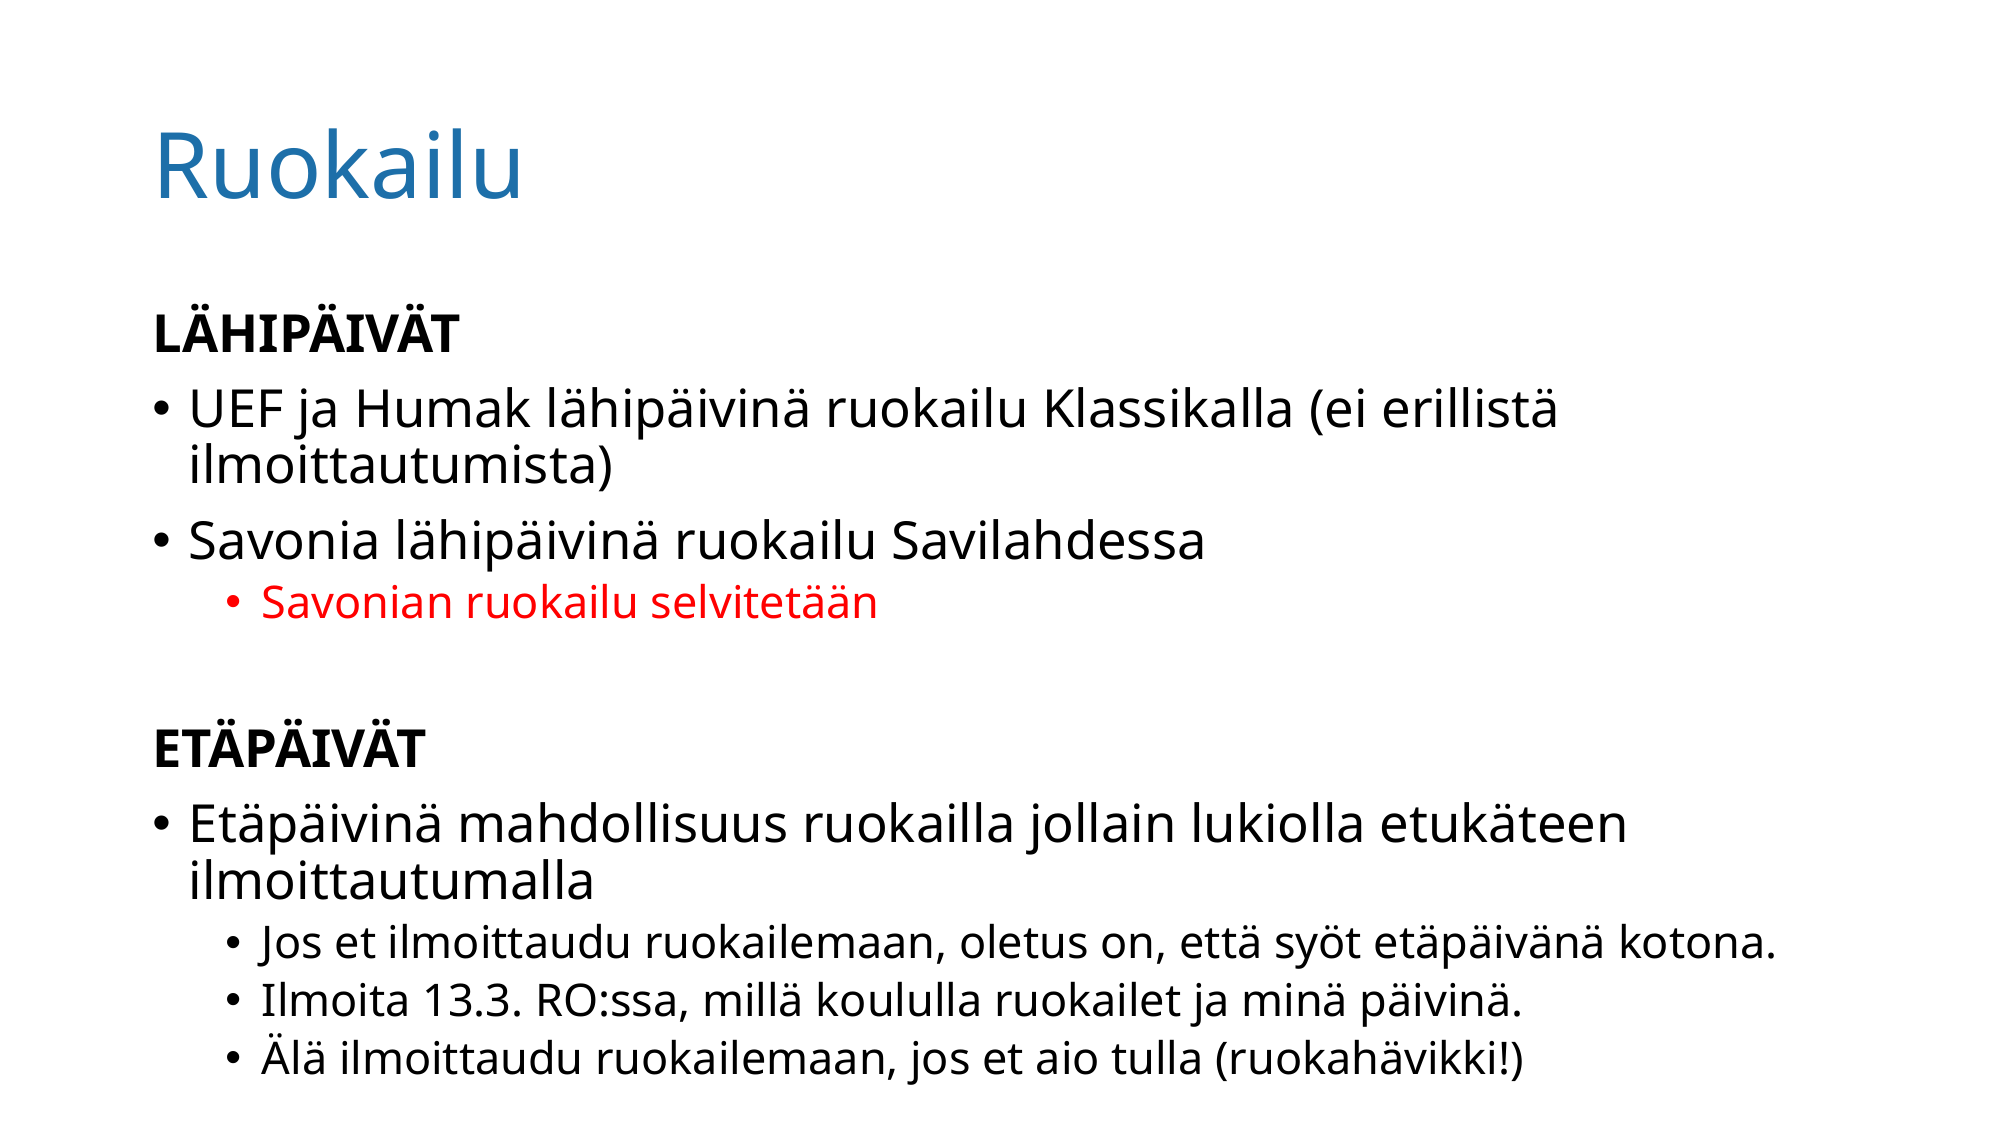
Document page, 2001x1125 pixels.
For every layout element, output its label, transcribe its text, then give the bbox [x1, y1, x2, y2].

list LÄHIPÄIVÄT UEF ja Humak lähipäivinä ruokailu Klassikalla (ei erillistä ilmoittautumista) Savonia lähipäivinä ruokailu Savilahdessa Savonian ruokailu selvitetään ETÄPÄIVÄT Etäpäivinä mahdollisuus ruokailla jollain lukiolla etukäteen ilmoittautumalla Jos et ilmoittaudu ruokailemaan, oletus on, että syöt etäpäivänä kotona. Ilmoita 13.3. RO:ssa, millä koululla ruokailet ja minä päivinä. Älä ilmoittaudu ruokailemaan, jos et aio tulla (ruokahävikki!) [137, 299, 1863, 1094]
title Ruokailu [137, 59, 1863, 278]
